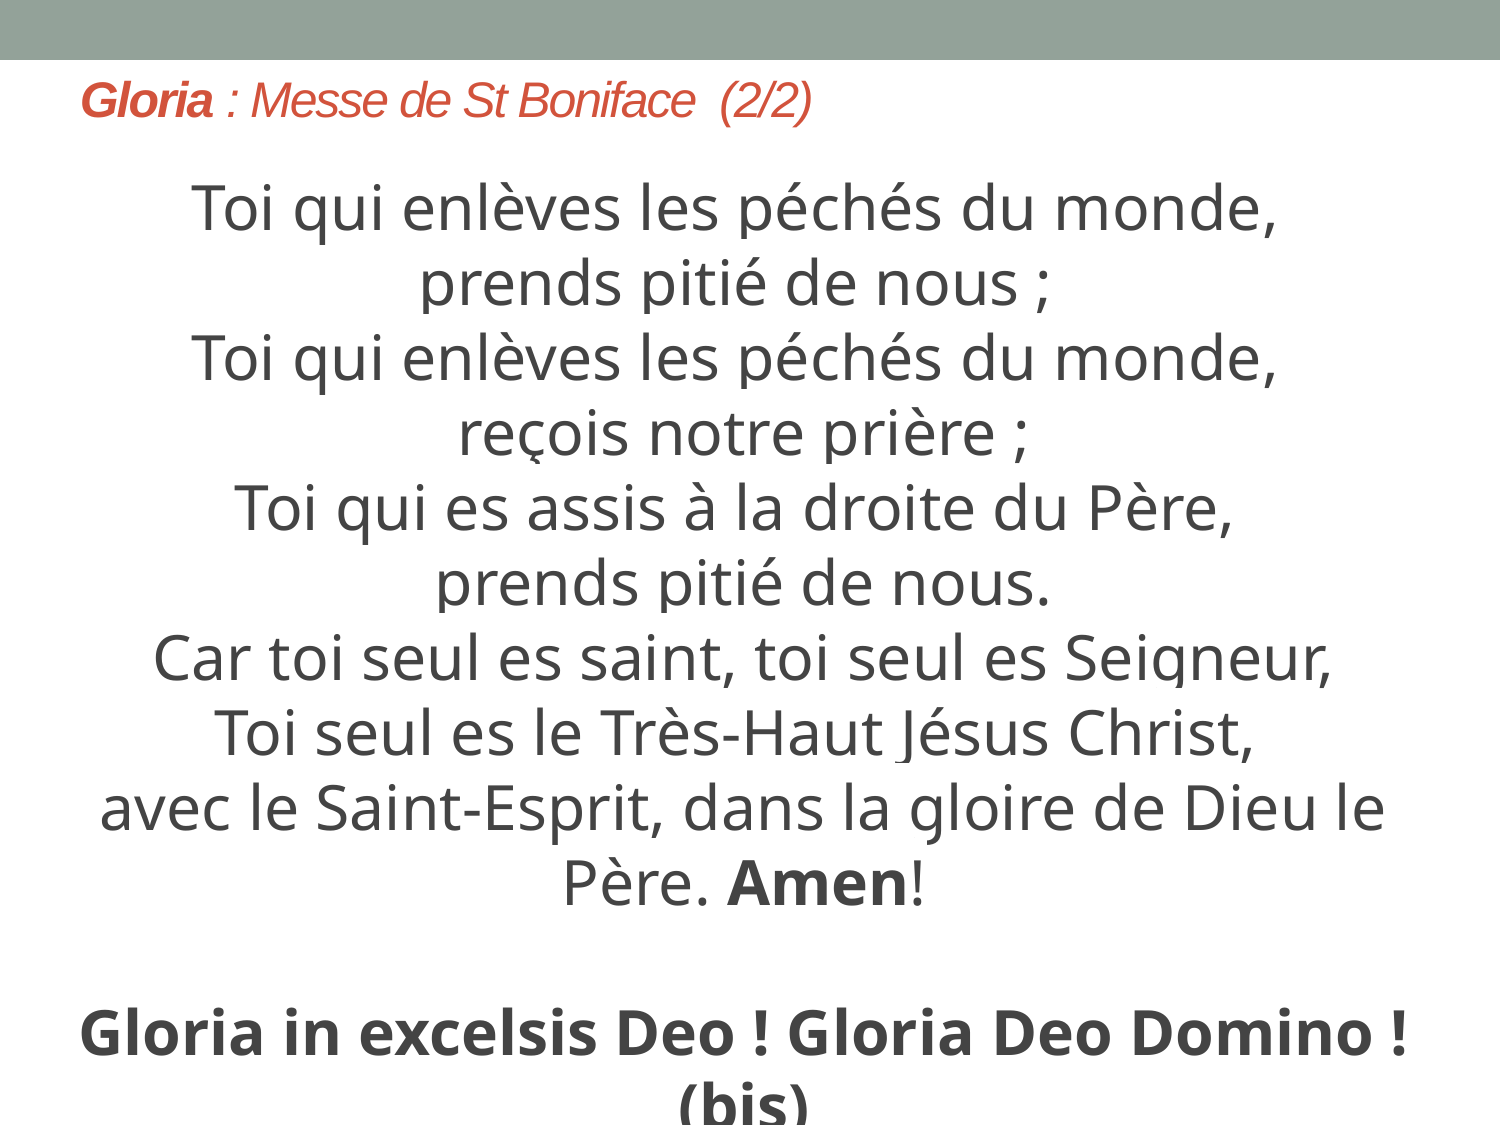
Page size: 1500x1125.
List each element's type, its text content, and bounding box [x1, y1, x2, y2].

text_box Toi qui enlèves les péchés du monde, prends pitié de nous ; Toi qui enlèves les péchés du monde, reçois notre prière ; Toi qui es assis à la droite du Père, prends pitié de nous. Car toi seul es saint, toi seul es Seigneur, Toi seul es le Très-Haut Jésus Christ, avec le Saint-Esprit, dans la gloire de Dieu le Père. Amen! Gloria in excelsis Deo ! Gloria Deo Domino ! (bis) [23, 160, 1465, 1125]
title Gloria : Messe de St Boniface (2/2) [64, 57, 1415, 138]
